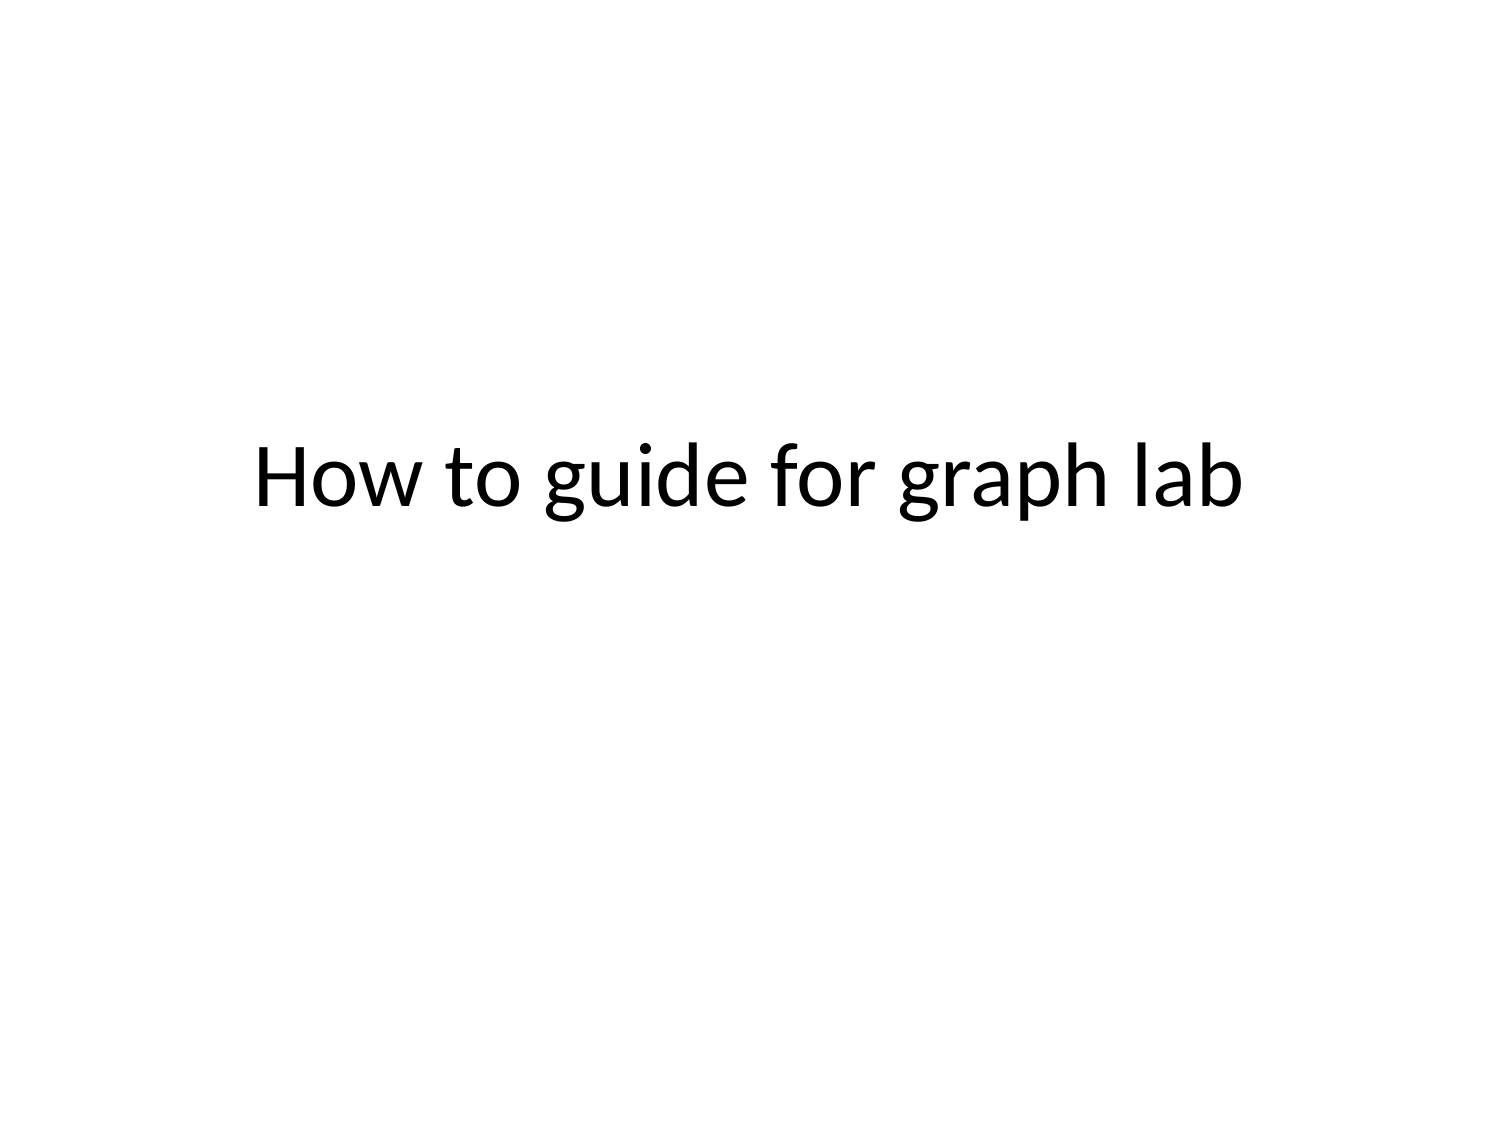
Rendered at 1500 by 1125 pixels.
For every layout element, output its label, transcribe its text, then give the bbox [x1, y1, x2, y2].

title How to guide for graph lab [112, 349, 1388, 591]
